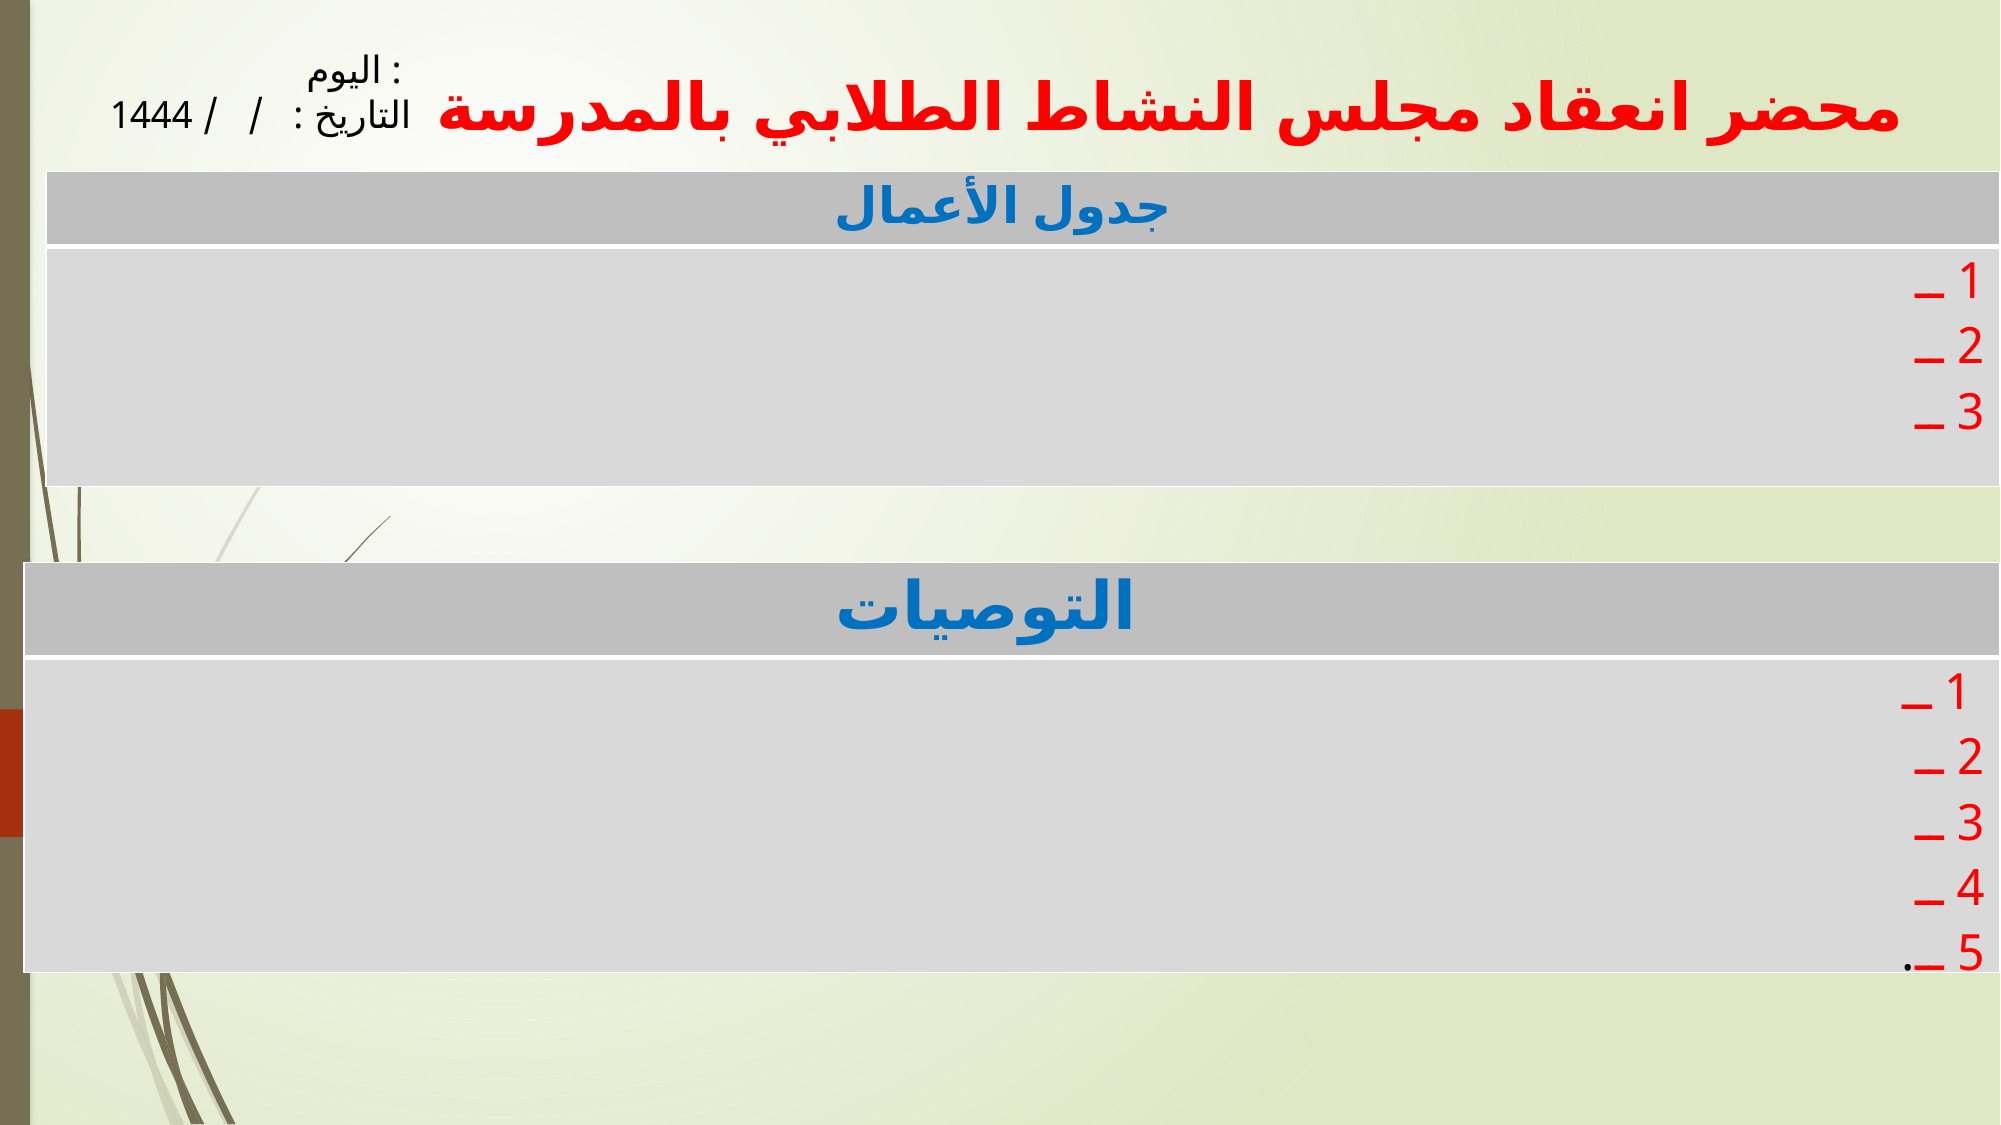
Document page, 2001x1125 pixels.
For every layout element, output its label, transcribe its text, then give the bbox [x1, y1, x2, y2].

table_cell 1 ــ 2 ــ 3 ــ 4 ــ 5 ــ. [25, 660, 1999, 972]
table_header التوصيات [25, 563, 1999, 655]
table_cell 1 ــ 2 ــ 3 ــ [47, 249, 1999, 486]
text_box اليوم : التاريخ : / / 1444 [78, 39, 426, 144]
title محضر انعقاد مجلس النشاط الطلابي بالمدرسة [362, 0, 1979, 152]
table_header جدول الأعمال [47, 172, 1999, 244]
